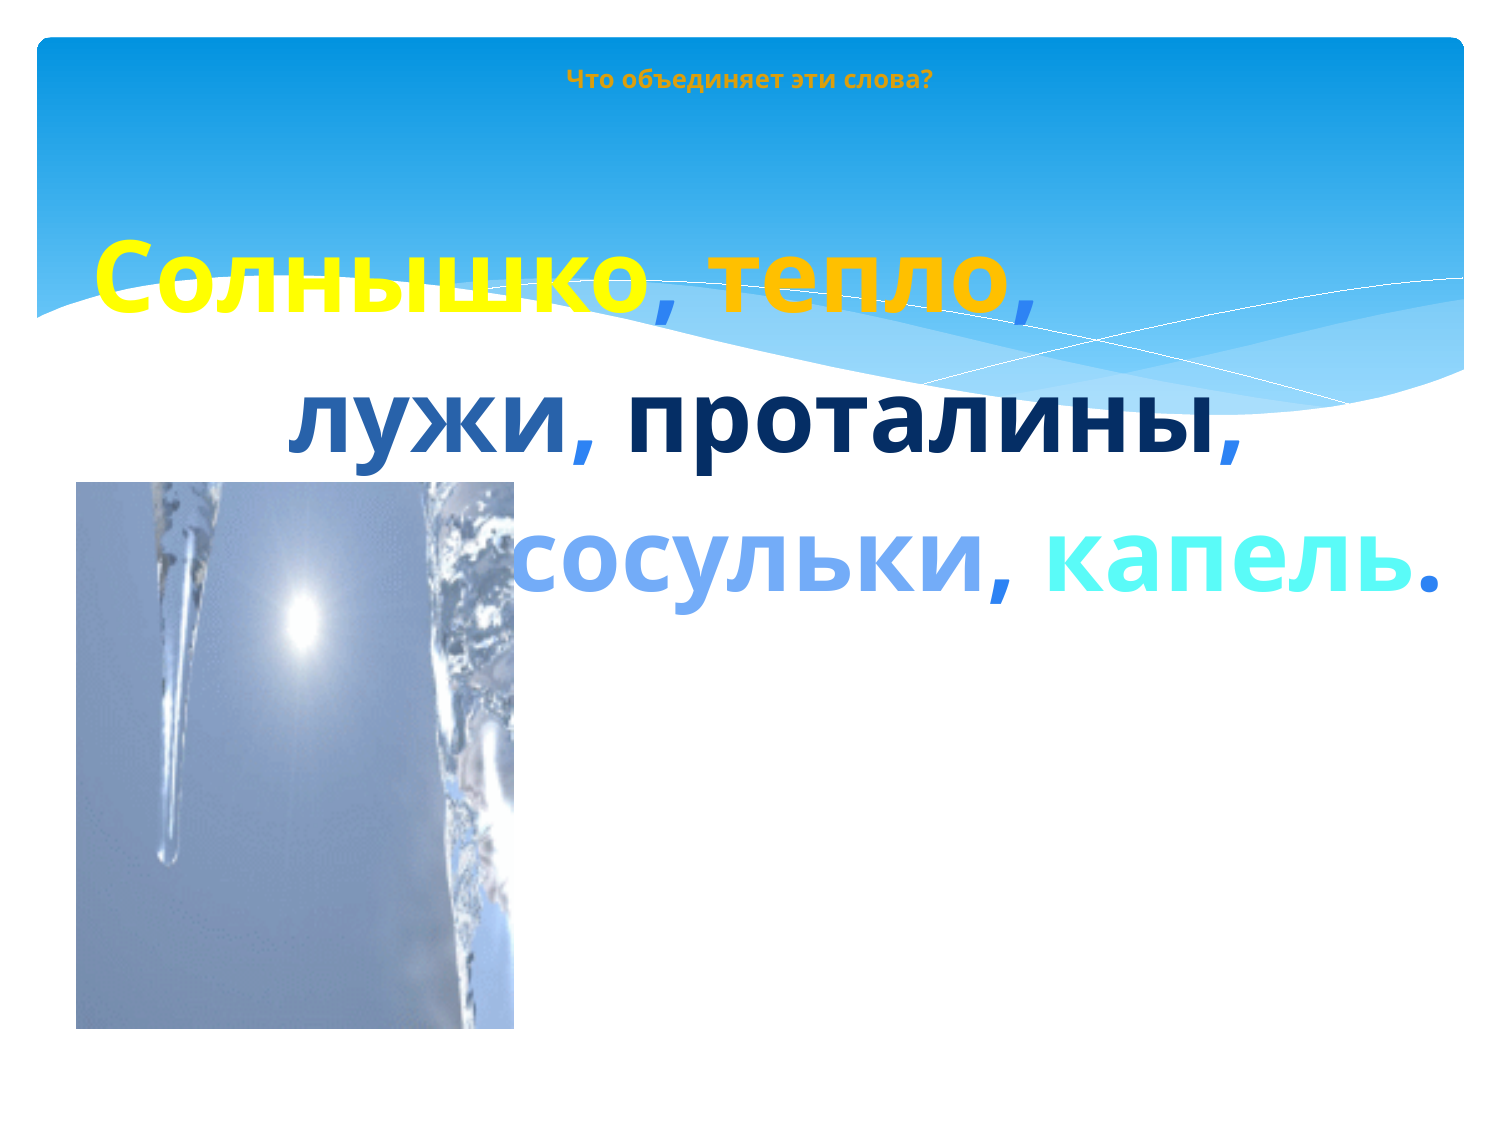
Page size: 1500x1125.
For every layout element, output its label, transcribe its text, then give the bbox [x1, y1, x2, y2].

picture [76, 482, 514, 1030]
list Солнышко, тепло, лужи, проталины, сосульки, капель. [76, 54, 1459, 1059]
title Что объединяет эти слова? [75, 55, 1425, 102]
